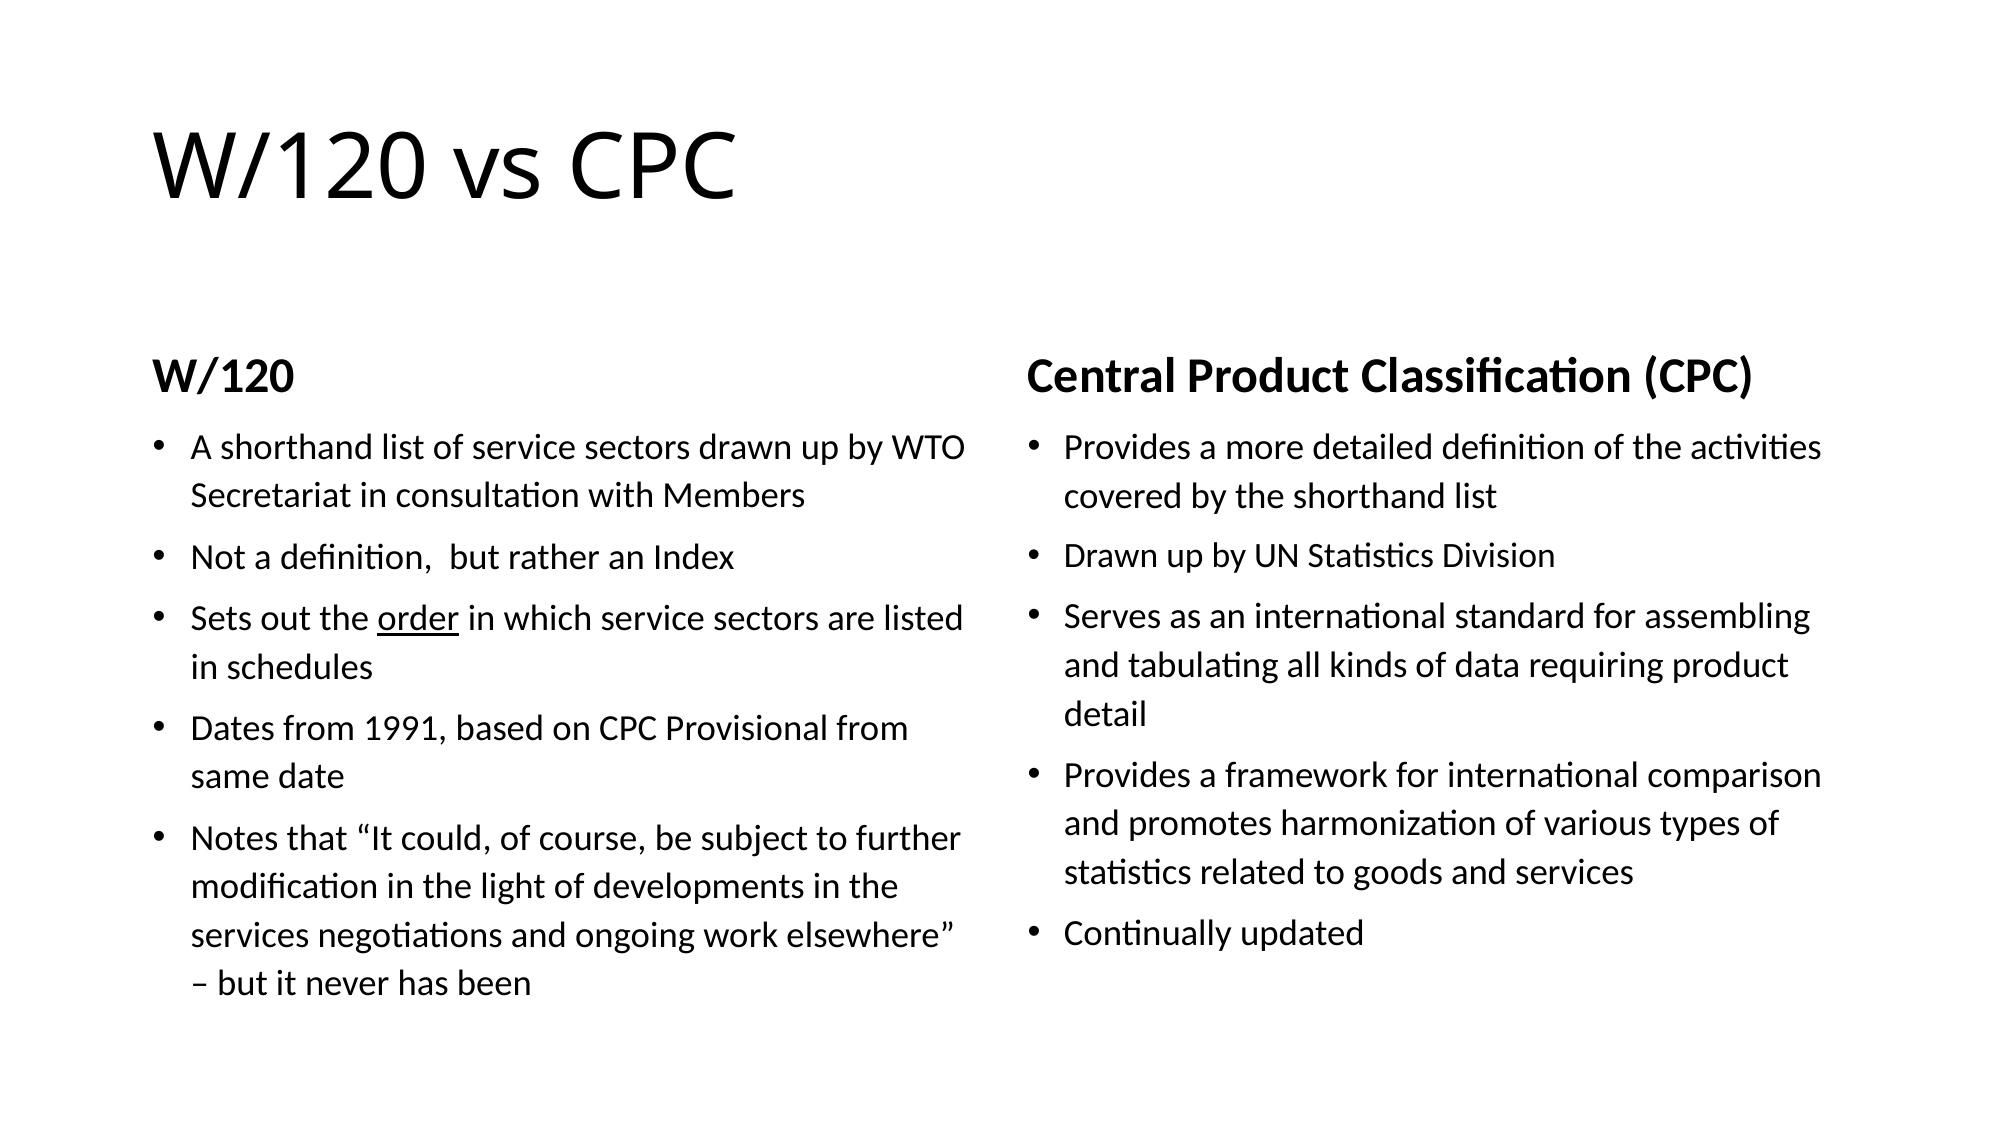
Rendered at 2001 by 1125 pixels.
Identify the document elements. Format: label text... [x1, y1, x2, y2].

list W/120 [137, 275, 984, 410]
title W/120 vs CPC [137, 59, 1863, 278]
list A shorthand list of service sectors drawn up by WTO Secretariat in consultation with Members Not a definition, but rather an Index Sets out the order in which service sectors are listed in schedules Dates from 1991, based on CPC Provisional from same date Notes that “It could, of course, be subject to further modification in the light of developments in the services negotiations and ongoing work elsewhere” – but it never has been [137, 410, 984, 1016]
list Provides a more detailed definition of the activities covered by the shorthand list Drawn up by UN Statistics Division Serves as an international standard for assembling and tabulating all kinds of data requiring product detail Provides a framework for international comparison and promotes harmonization of various types of statistics related to goods and services Continually updated [1012, 410, 1863, 1016]
list Central Product Classification (CPC) [1012, 275, 1863, 410]
